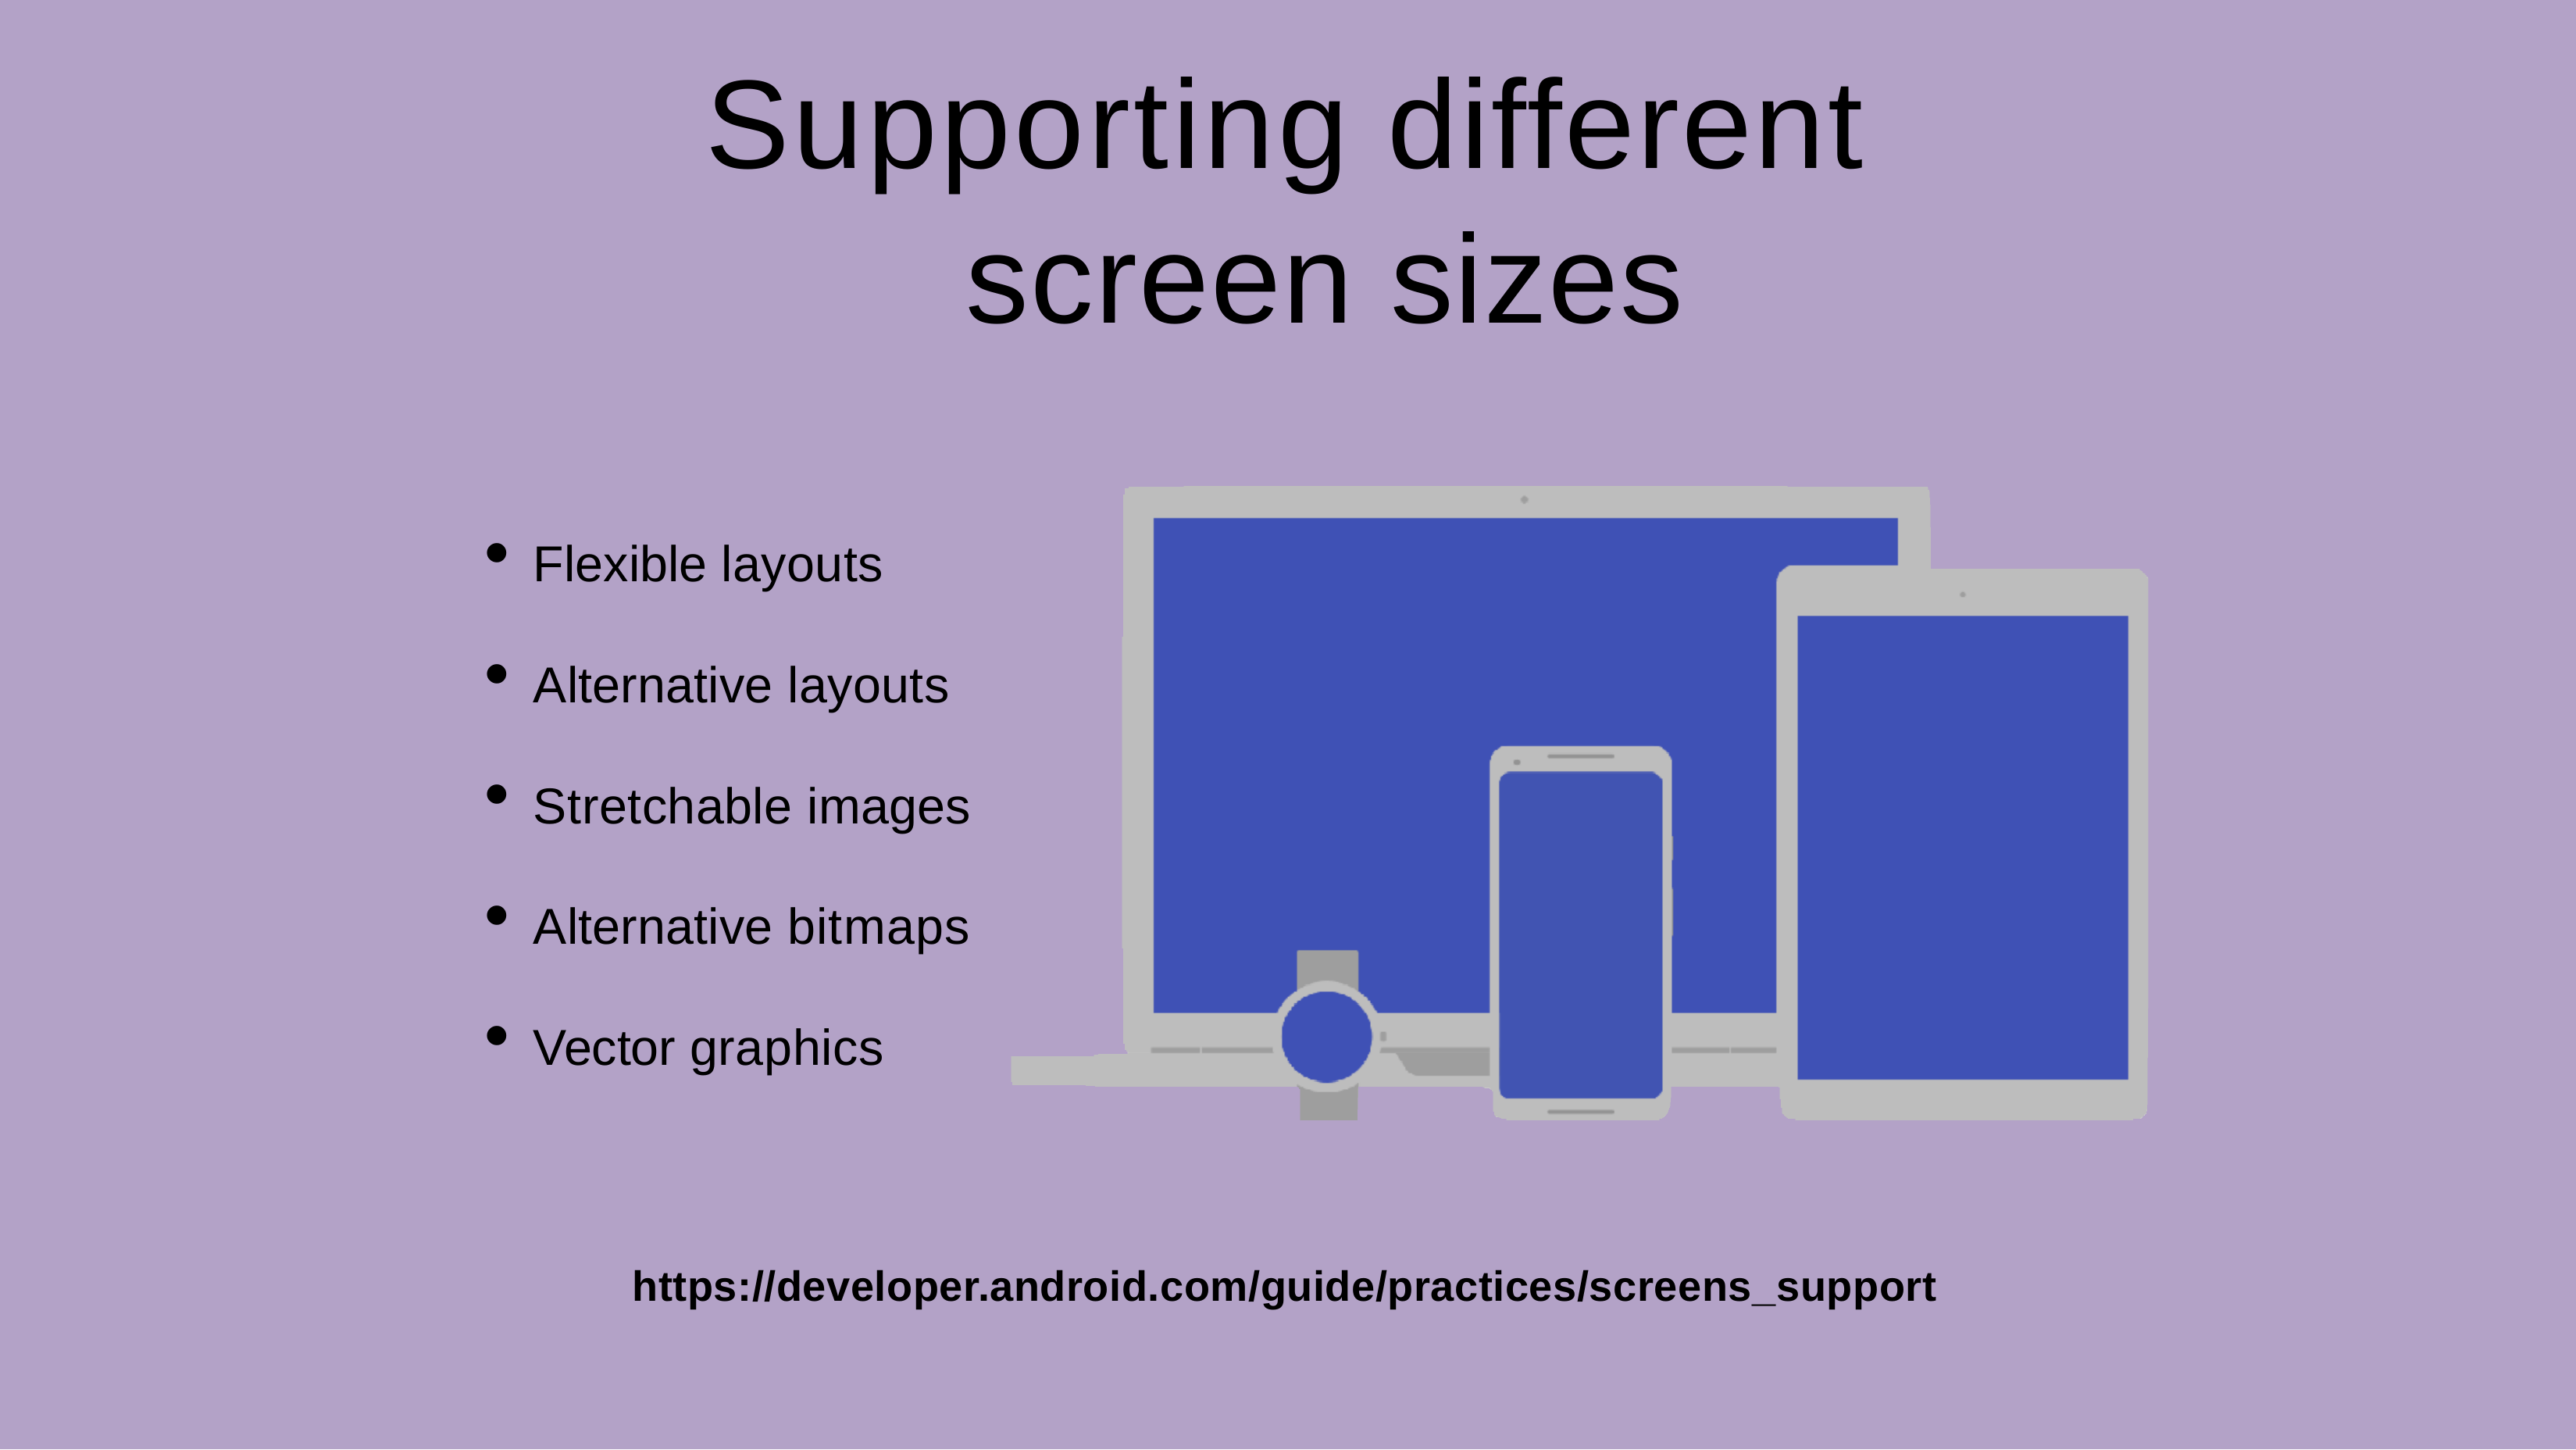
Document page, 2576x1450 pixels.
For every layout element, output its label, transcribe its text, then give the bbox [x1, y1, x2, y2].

text_box Flexible layouts Alternative layouts Stretchable images Alternative bitmaps Vector graphics [482, 531, 976, 1076]
title Supporting different screen sizes [704, 39, 1872, 348]
text_box https://developer.android.com/guide/practices/screens_support [630, 1259, 1946, 1310]
text_box [1009, 484, 2149, 1120]
